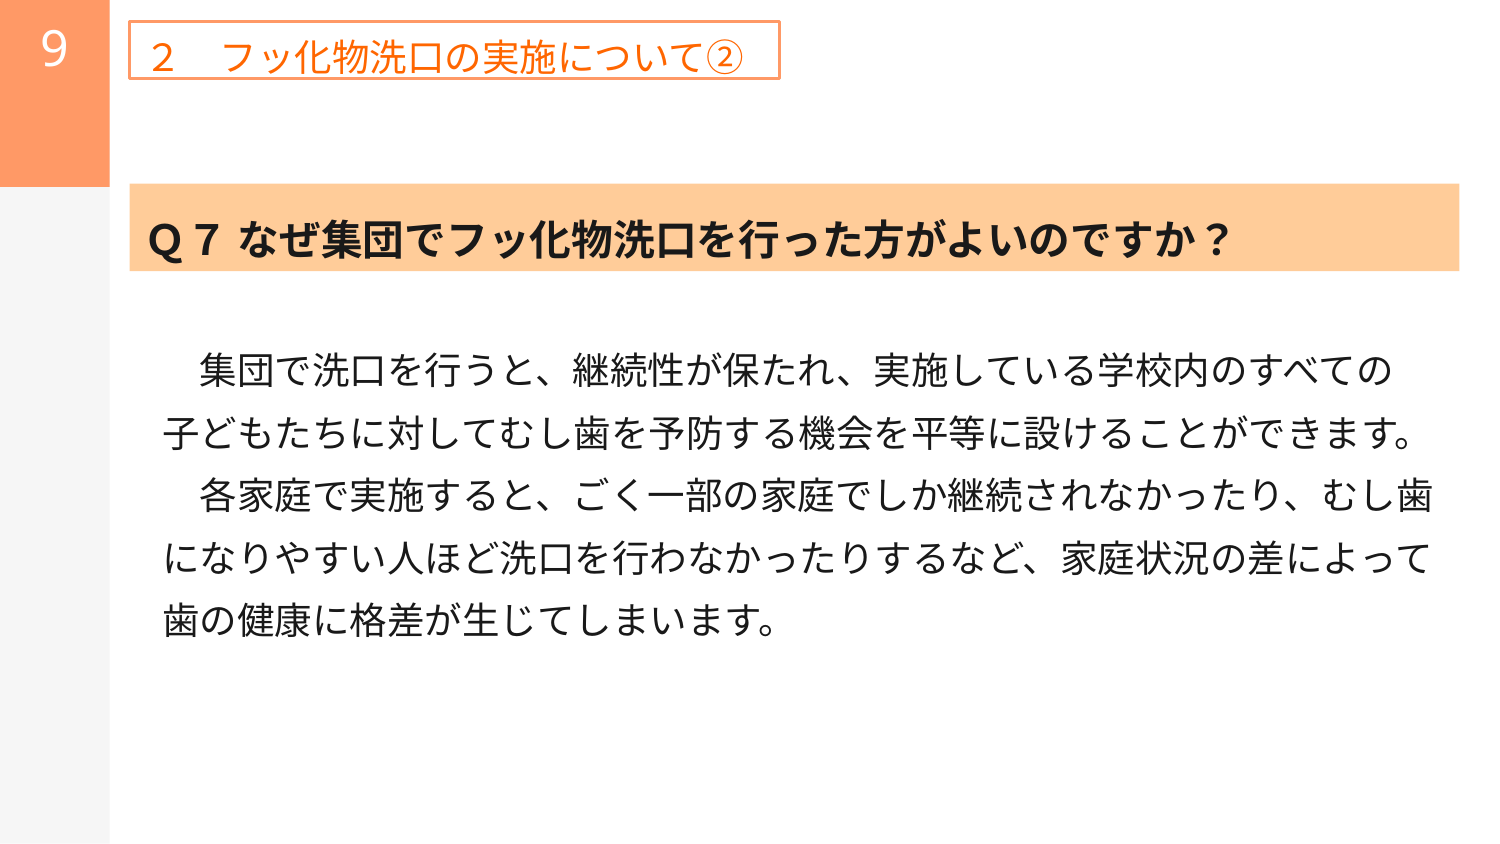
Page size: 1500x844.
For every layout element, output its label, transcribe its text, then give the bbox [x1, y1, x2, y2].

text_box ２ フッ化物洗口の実施について② [129, 21, 780, 79]
text_box Ｑ７ なぜ集団でフッ化物洗口を行った方がよいのですか？ [129, 183, 1460, 272]
text_box 集団で洗口を行うと、継続性が保たれ、実施している学校内のすべての 子どもたちに対してむし歯を予防する機会を平等に設けることができます。 各家庭で実施すると、ごく一部の家庭でしか継続されなかったり、むし歯 になりやすい人ほど洗口を行わなかったりするなど、家庭状況の差によって 歯の健康に格差が生じてしまいます。 [109, 318, 1500, 713]
slide_number 9 [0, 0, 110, 100]
